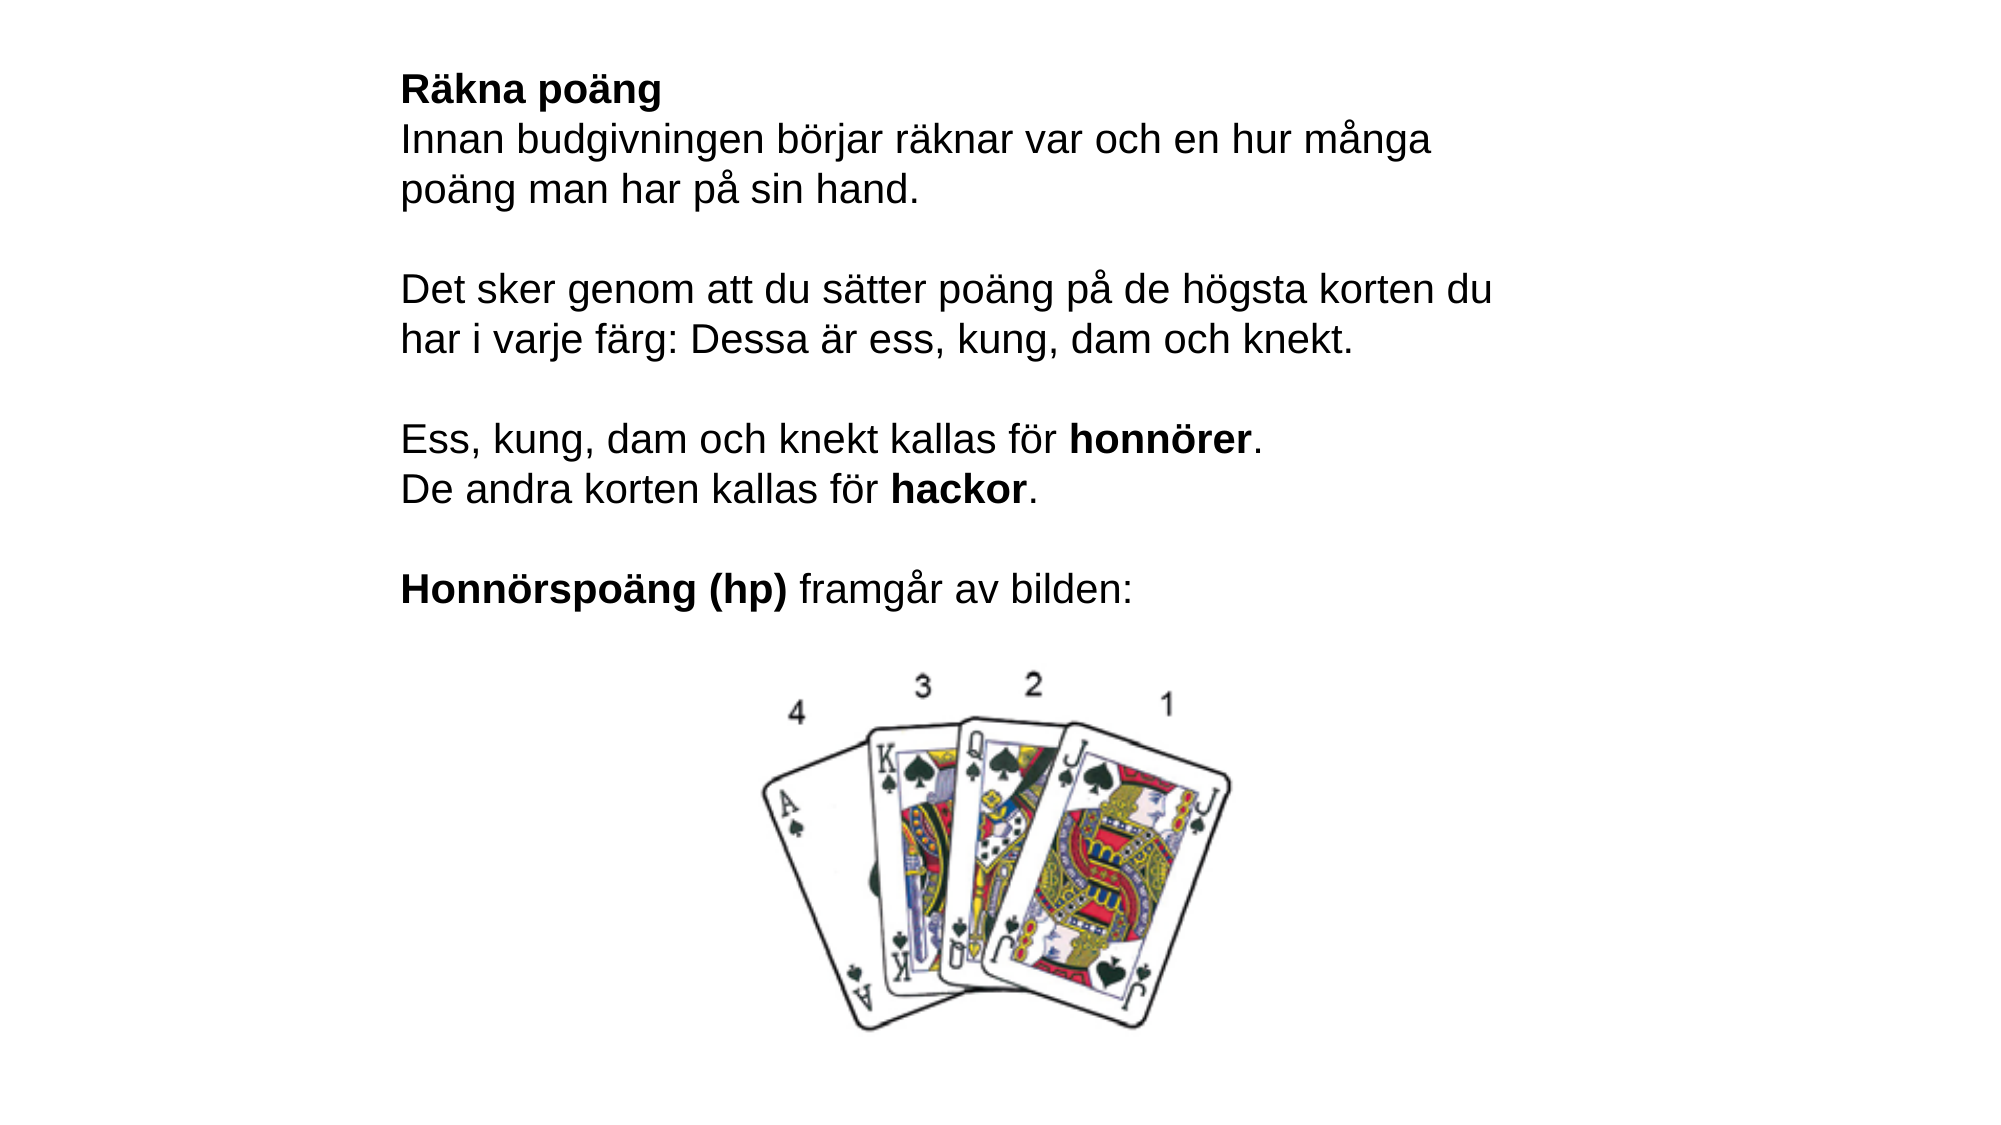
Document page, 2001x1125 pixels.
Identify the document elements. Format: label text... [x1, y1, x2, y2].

picture [751, 656, 1250, 1040]
text_box Räkna poäng Innan budgivningen börjar räknar var och en hur många poäng man har på sin hand. Det sker genom att du sätter poäng på de högsta korten du har i varje färg: Dessa är ess, kung, dam och knekt. Ess, kung, dam och knekt kallas för honnörer. De andra korten kallas för hackor. Honnörspoäng (hp) framgår av bilden: [385, 54, 1567, 620]
